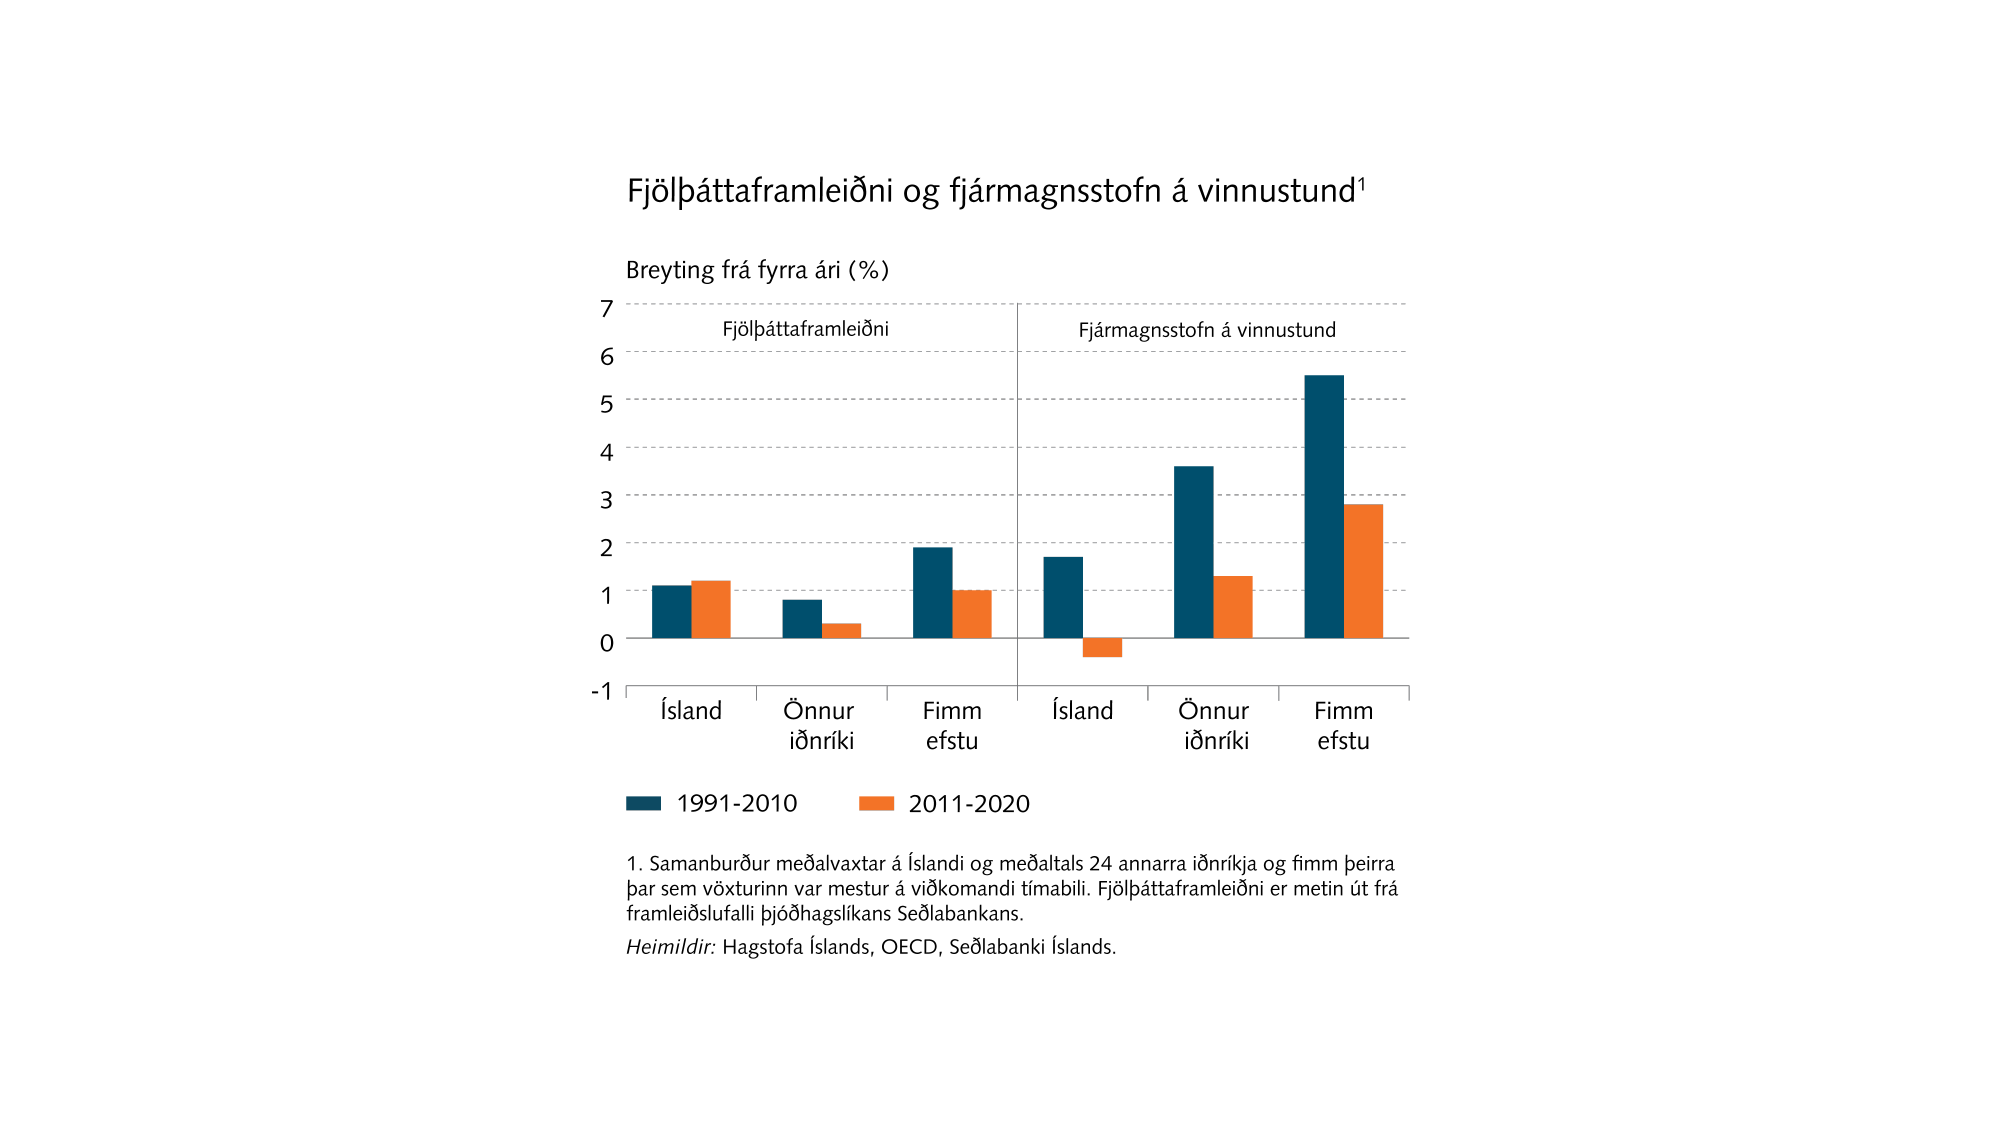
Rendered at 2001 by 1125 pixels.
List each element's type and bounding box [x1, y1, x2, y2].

picture [589, 162, 1410, 963]
